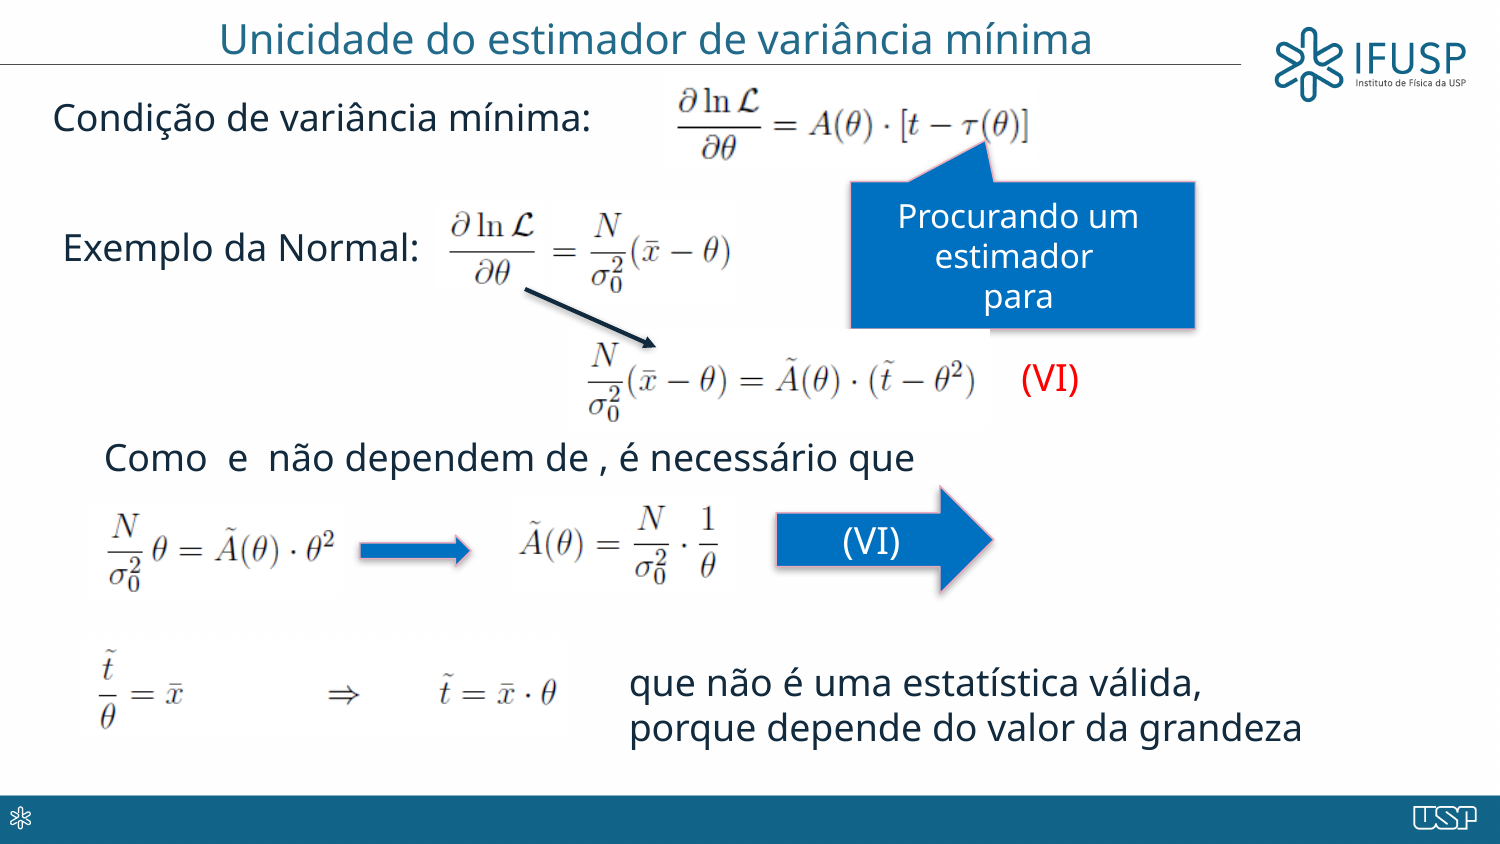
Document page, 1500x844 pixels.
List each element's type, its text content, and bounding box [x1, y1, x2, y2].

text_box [524, 288, 1093, 427]
picture [0, 0, 1500, 844]
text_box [79, 485, 1368, 758]
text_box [37, 76, 1036, 164]
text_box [47, 203, 733, 298]
title Unicidade do estimador de variância mínima [47, 14, 1265, 61]
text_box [88, 426, 965, 484]
